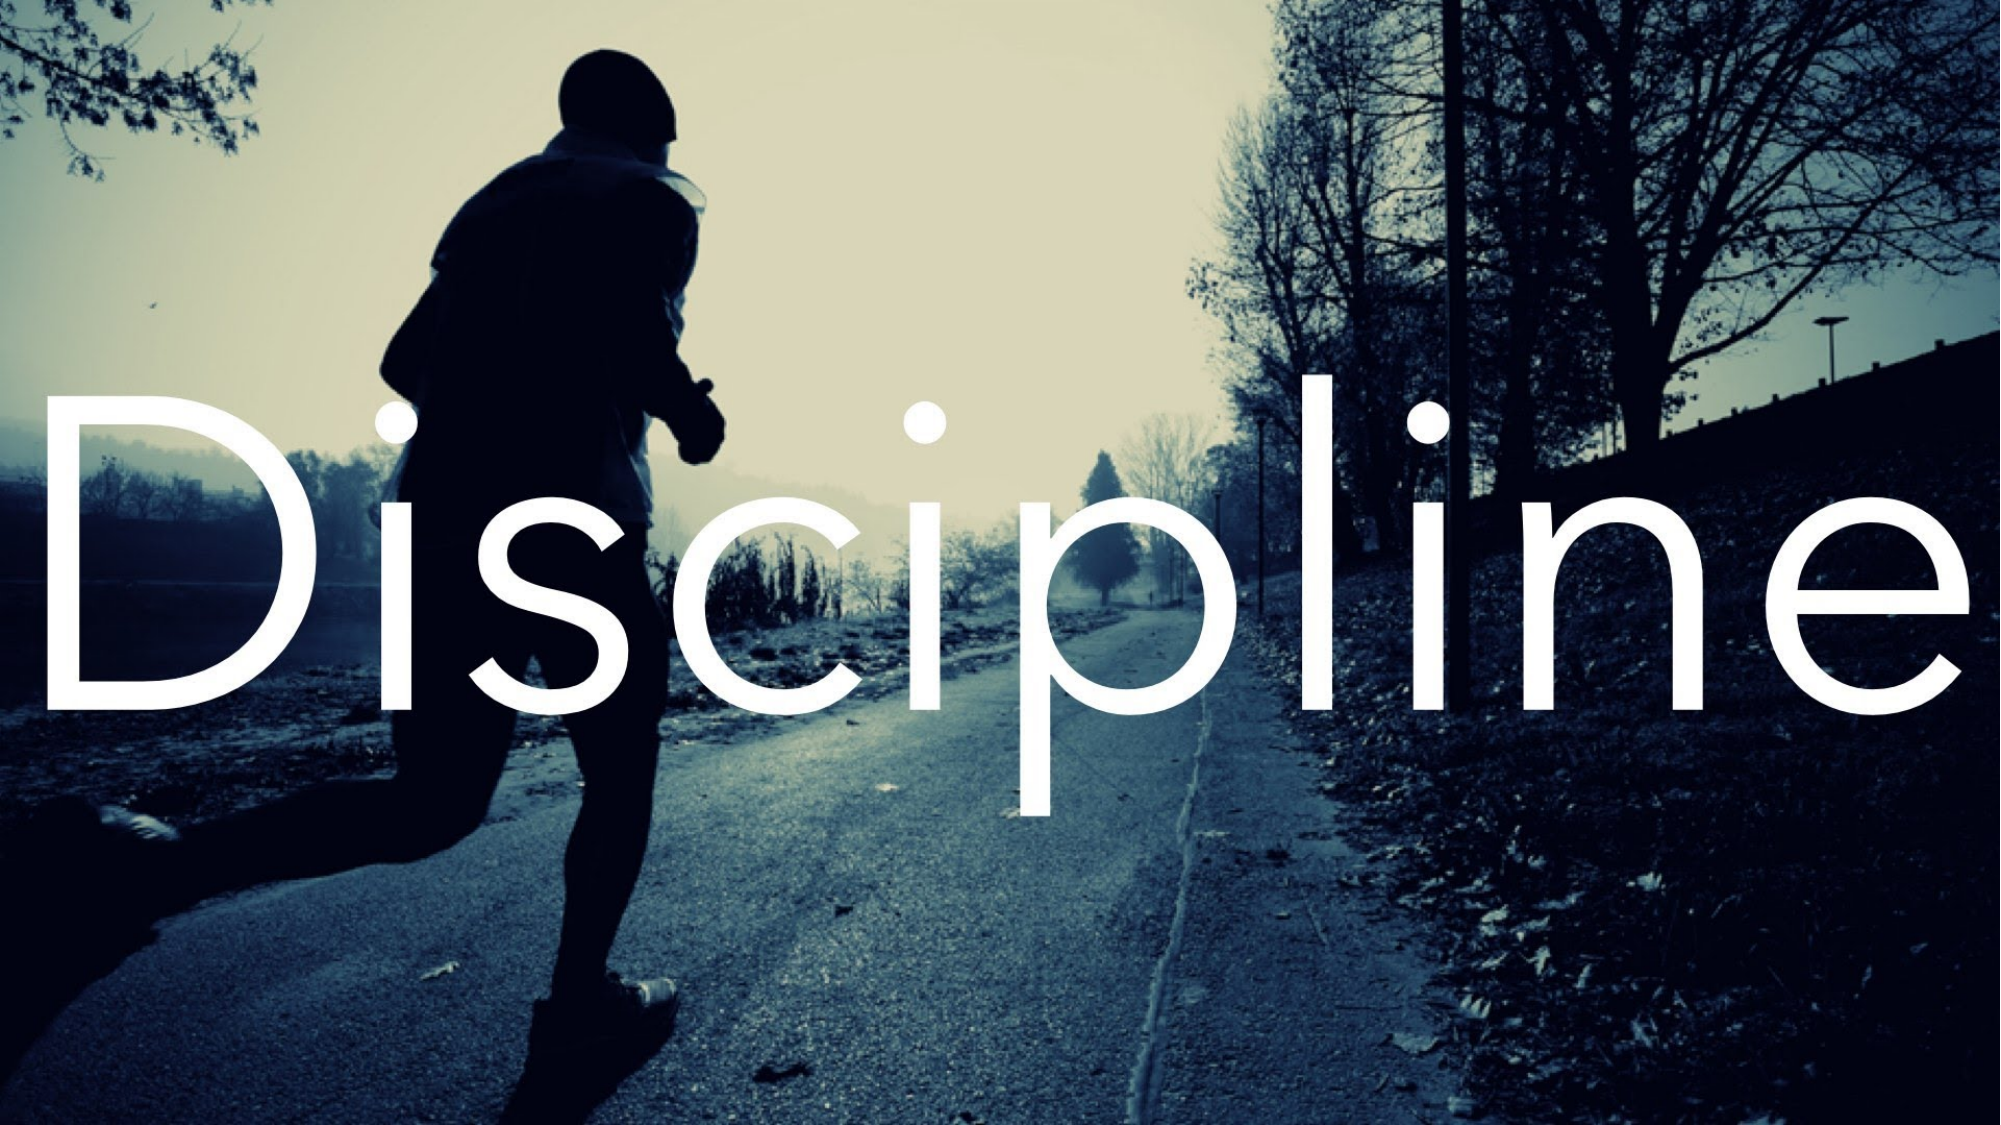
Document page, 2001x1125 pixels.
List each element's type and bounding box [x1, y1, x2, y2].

list [0, 0, 2000, 1125]
